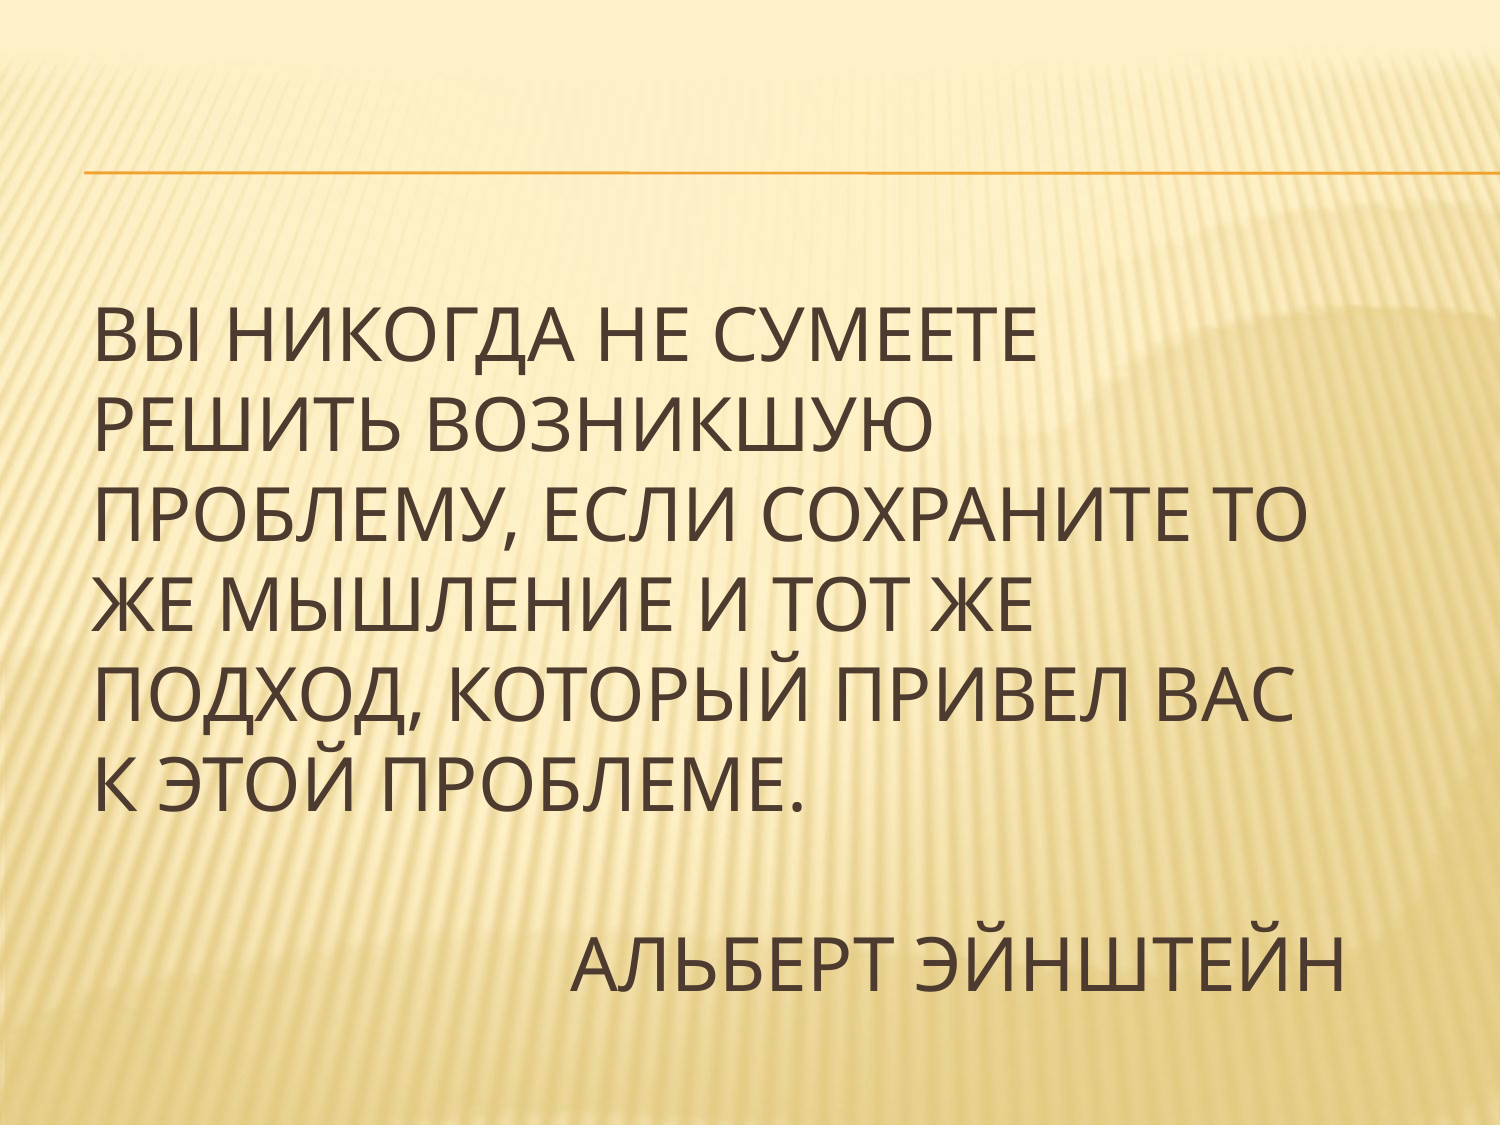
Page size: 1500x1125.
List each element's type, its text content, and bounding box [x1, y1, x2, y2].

picture [0, 0, 1500, 1125]
text_box Вы никогда не сумеете решить возникшую проблему, если сохраните то же мышление и тот же подход, который привел вас к этой проблеме. Альберт Эйнштейн [76, 278, 1365, 1014]
